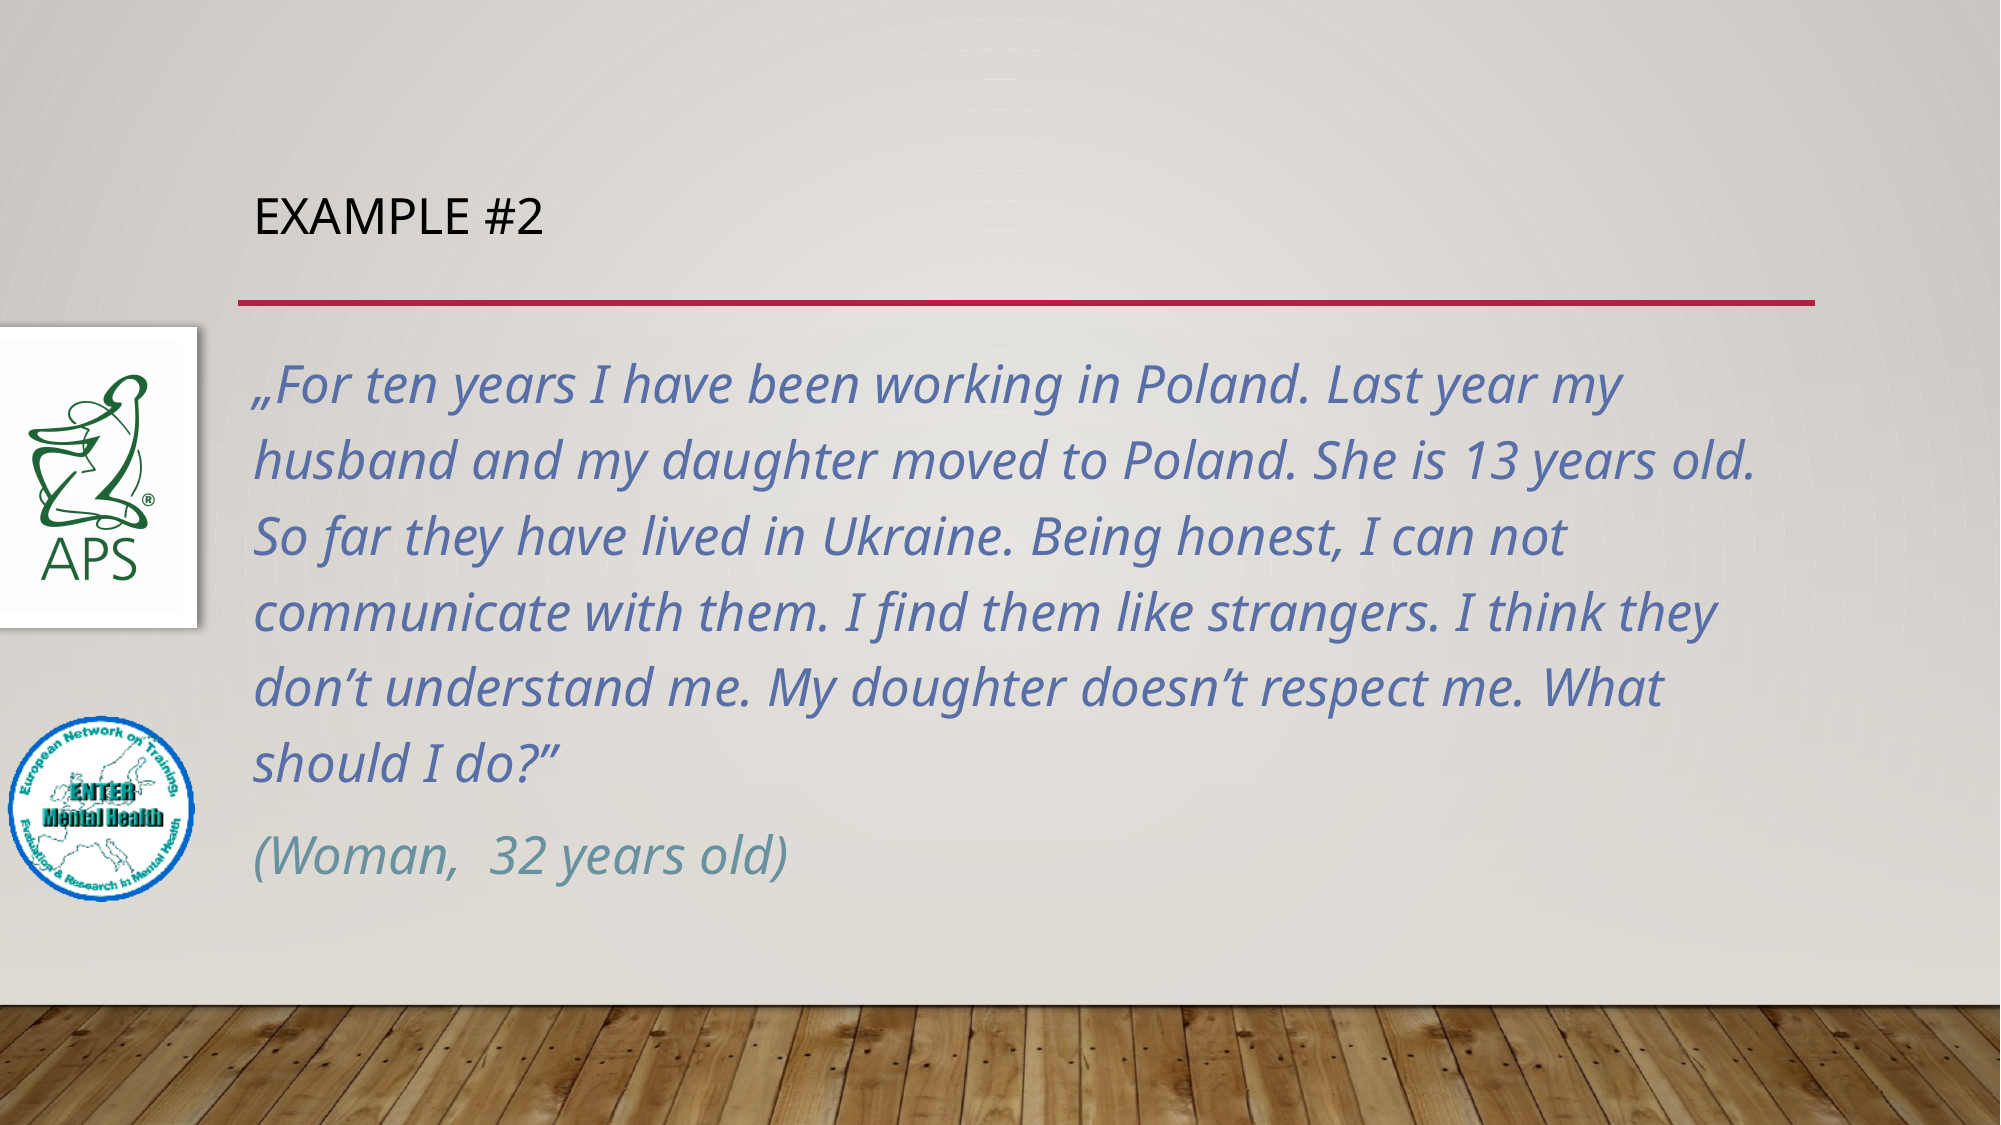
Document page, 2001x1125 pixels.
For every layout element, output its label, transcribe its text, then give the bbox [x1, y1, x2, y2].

title Example #2 [238, 131, 1814, 305]
picture [0, 1005, 2000, 1125]
picture [0, 341, 182, 613]
list „For ten years I have been working in Poland. Last year my husband and my daughter moved to Poland. She is 13 years old. So far they have lived in Ukraine. Being honest, I can not communicate with them. I find them like strangers. I think they don’t understand me. My doughter doesn’t respect me. What should I do?” (Woman, 32 years old) [238, 330, 1814, 897]
picture [5, 713, 198, 905]
